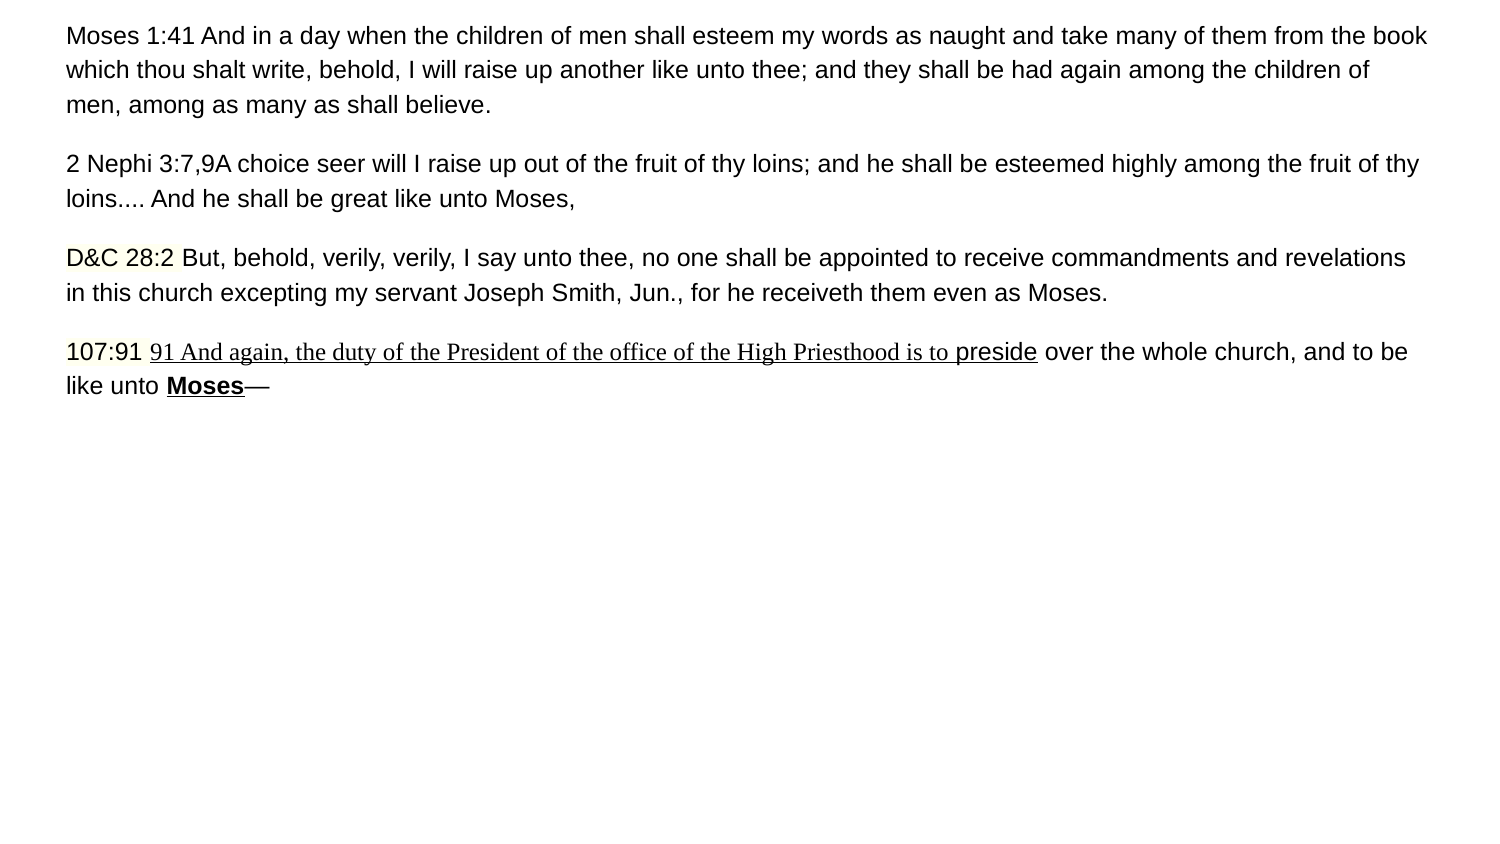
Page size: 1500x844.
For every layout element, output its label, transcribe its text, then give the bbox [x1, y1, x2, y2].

list Moses 1:41 And in a day when the children of men shall esteem my words as naught and take many of them from the book which thou shalt write, behold, I will raise up another like unto thee; and they shall be had again among the children of men, among as many as shall believe. 2 Nephi 3:7,9A choice seer will I raise up out of the fruit of thy loins; and he shall be esteemed highly among the fruit of thy loins.... And he shall be great like unto Moses, D&C 28:2 But, behold, verily, verily, I say unto thee, no one shall be appointed to receive commandments and revelations in this church excepting my servant Joseph Smith, Jun., for he receiveth them even as Moses. 107:91 91 And again, the duty of the President of the office of the High Priesthood is to preside over the whole church, and to be like unto Moses— [51, 0, 1449, 750]
